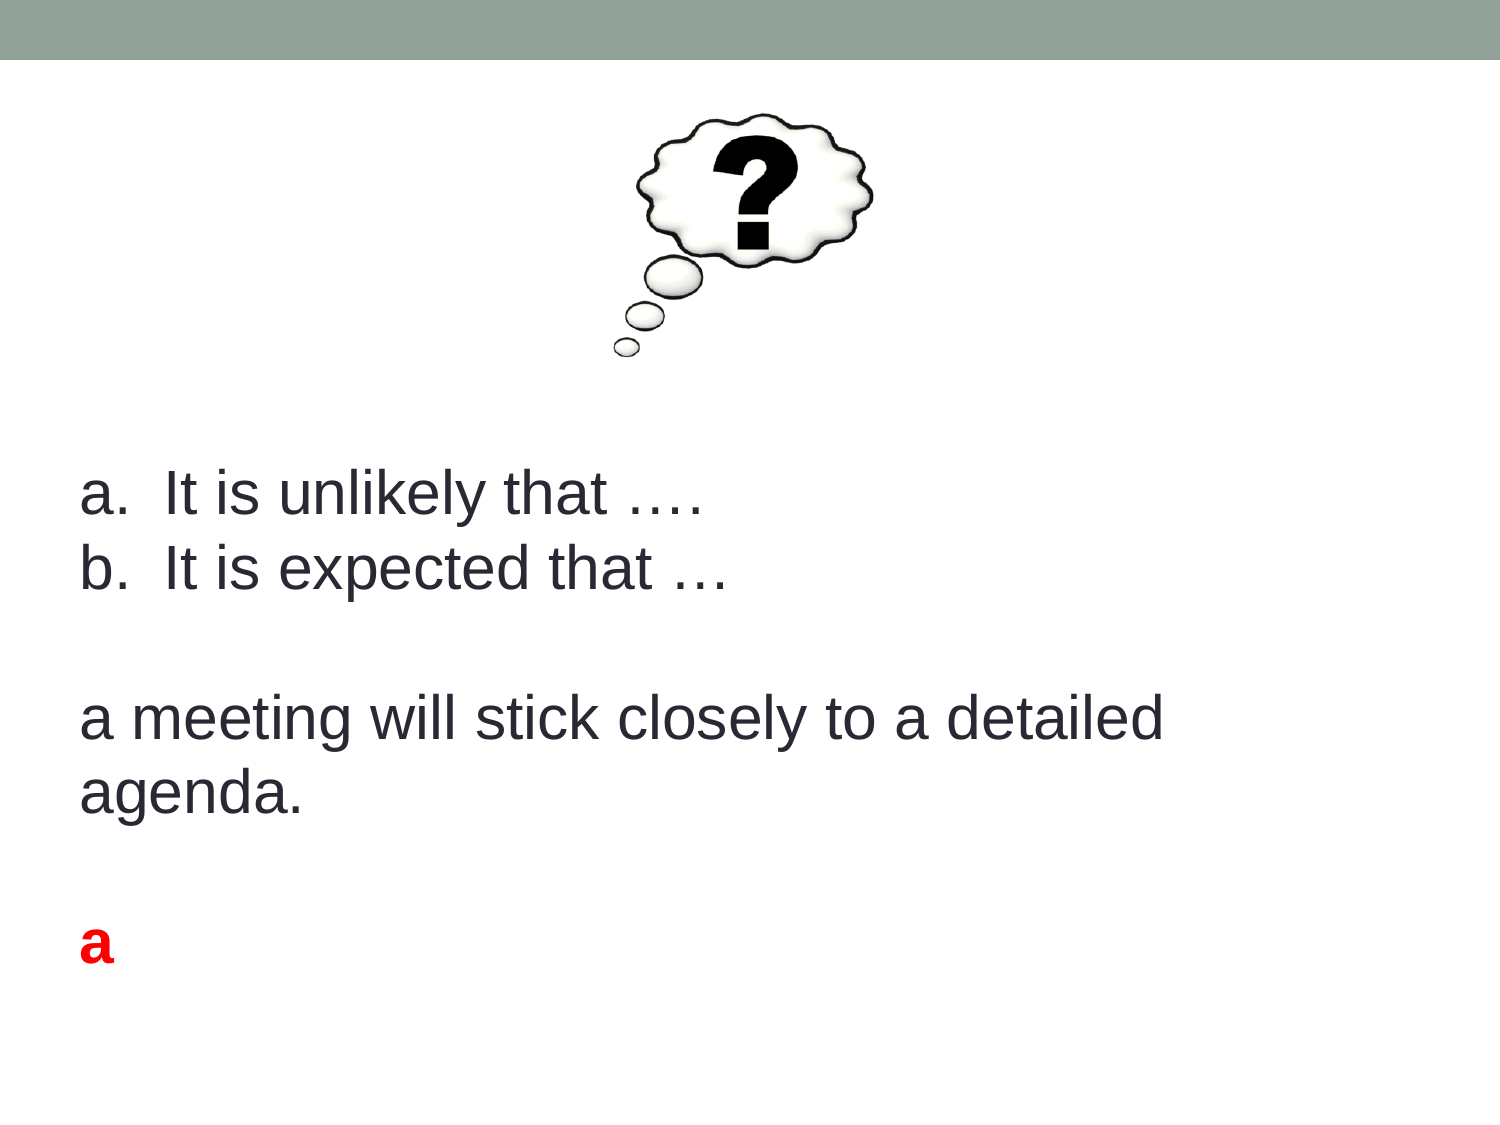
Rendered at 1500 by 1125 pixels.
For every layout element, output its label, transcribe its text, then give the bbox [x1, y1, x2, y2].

text_box It is unlikely that …. It is expected that … a meeting will stick closely to a detailed agenda. a [64, 444, 1424, 984]
picture [608, 101, 881, 374]
